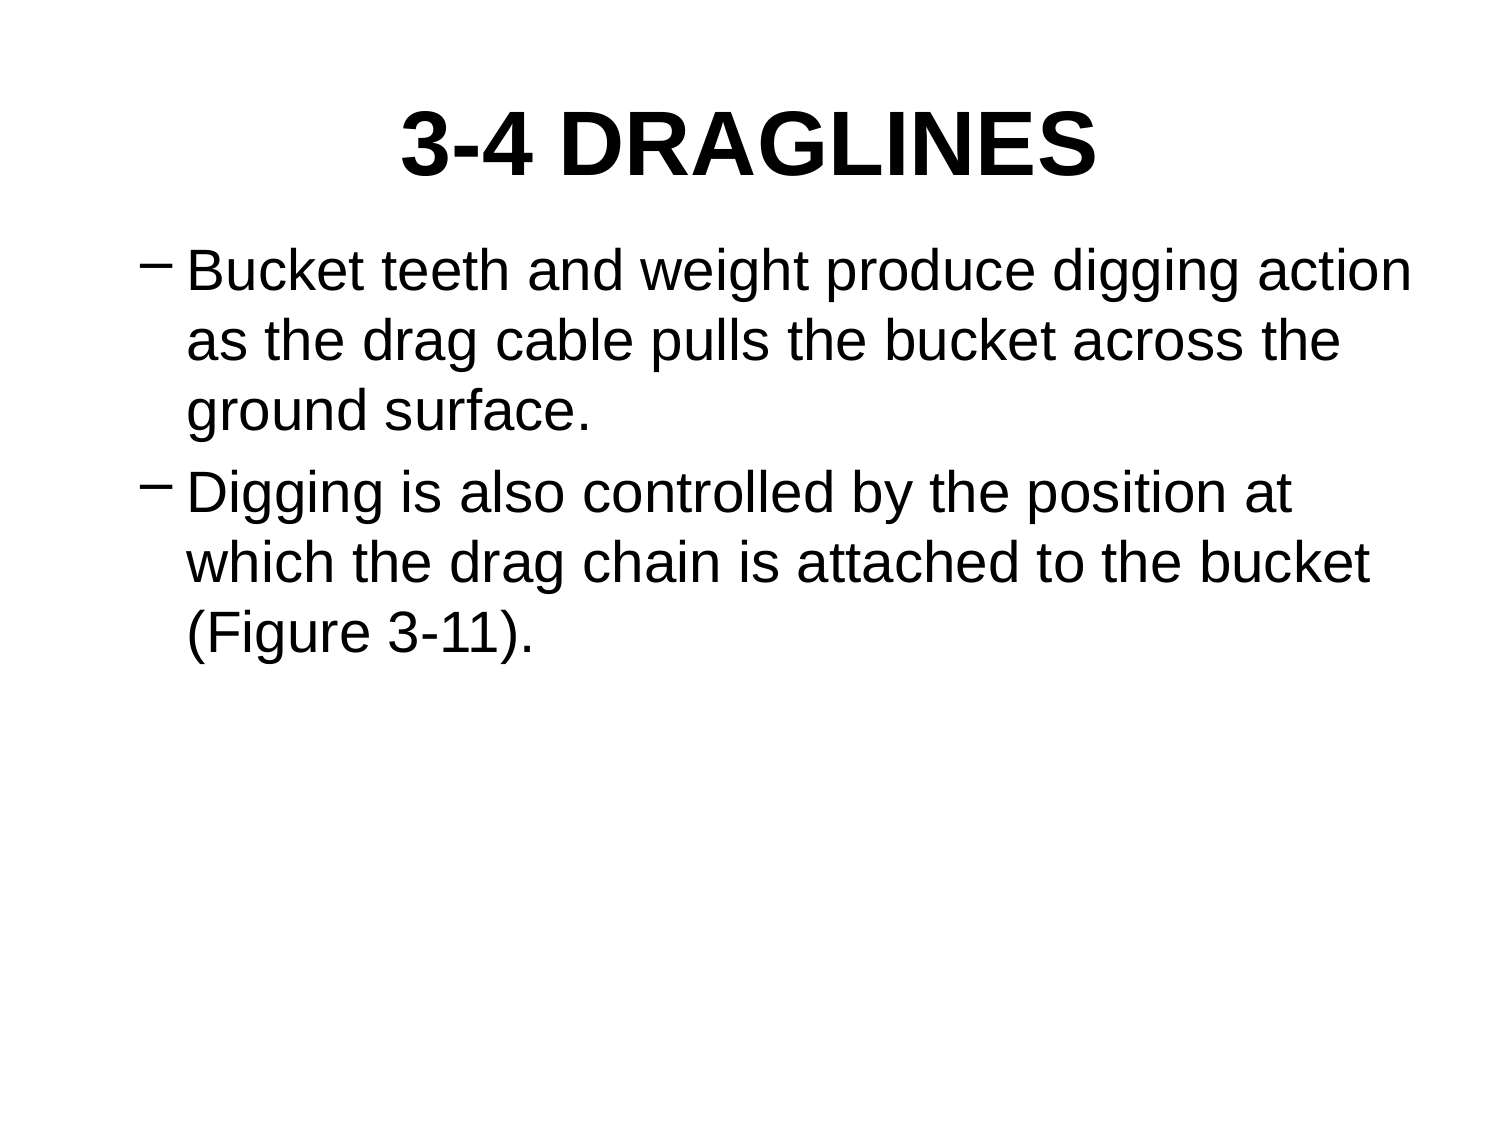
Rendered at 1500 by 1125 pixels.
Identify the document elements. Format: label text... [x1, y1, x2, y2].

list Bucket teeth and weight produce digging action as the drag cable pulls the bucket across the ground surface. Digging is also controlled by the position at which the drag chain is attached to the bucket (Figure 3-11). [49, 224, 1451, 1088]
title 3-4 DRAGLINES [74, 44, 1426, 224]
